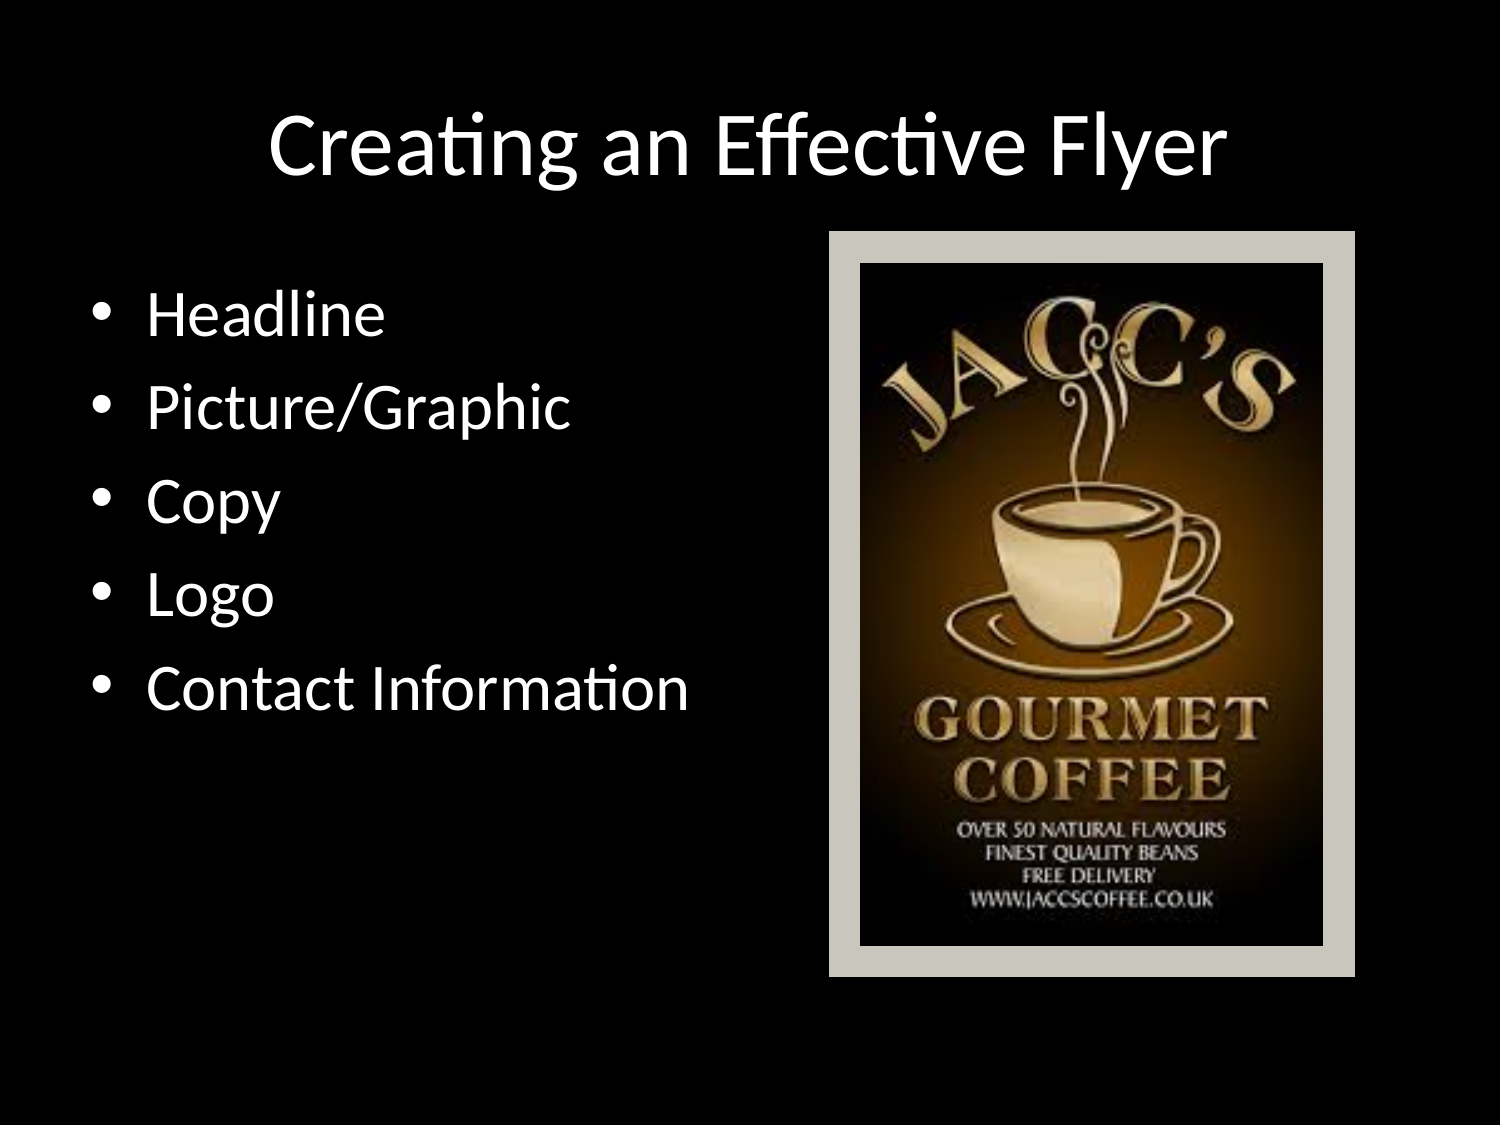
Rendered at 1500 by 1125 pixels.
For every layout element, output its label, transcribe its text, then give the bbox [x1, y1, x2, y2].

list Headline Picture/Graphic Copy Logo Contact Information [75, 262, 1425, 1005]
title Creating an Effective Flyer [75, 45, 1425, 233]
picture [859, 262, 1324, 946]
